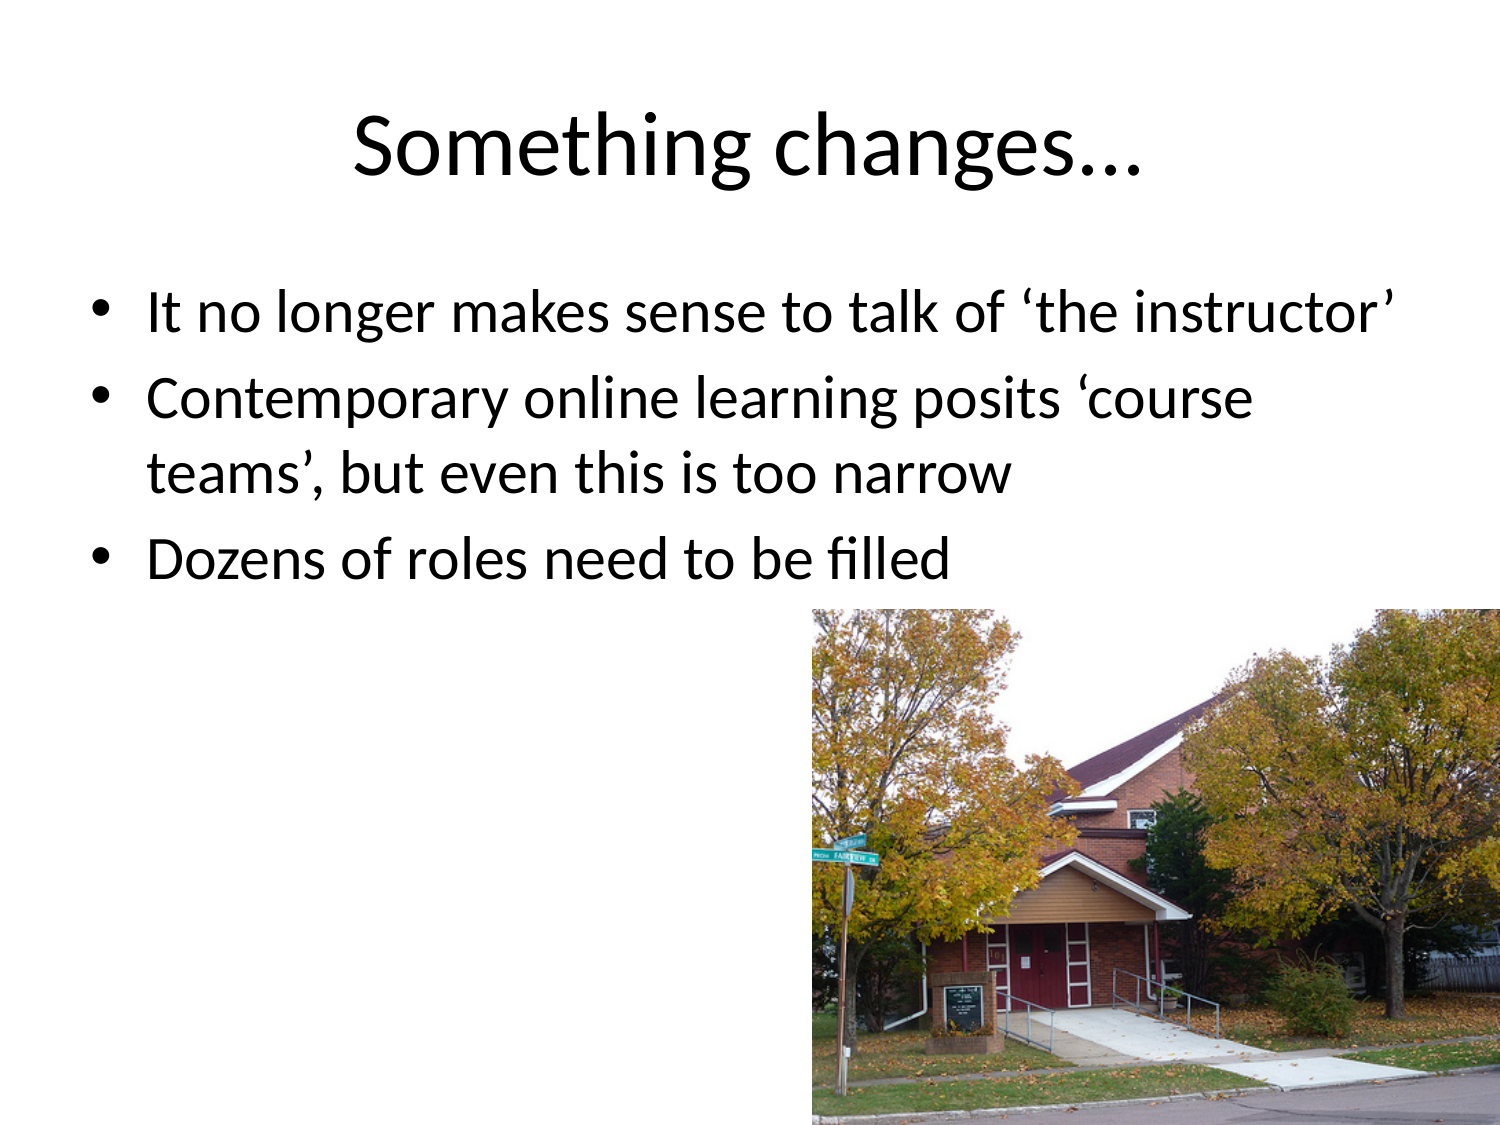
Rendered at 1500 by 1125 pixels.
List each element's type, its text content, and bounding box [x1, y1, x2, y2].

title Something changes... [75, 45, 1425, 233]
picture [812, 609, 1500, 1125]
list It no longer makes sense to talk of ‘the instructor’ Contemporary online learning posits ‘course teams’, but even this is too narrow Dozens of roles need to be filled [75, 262, 1425, 625]
